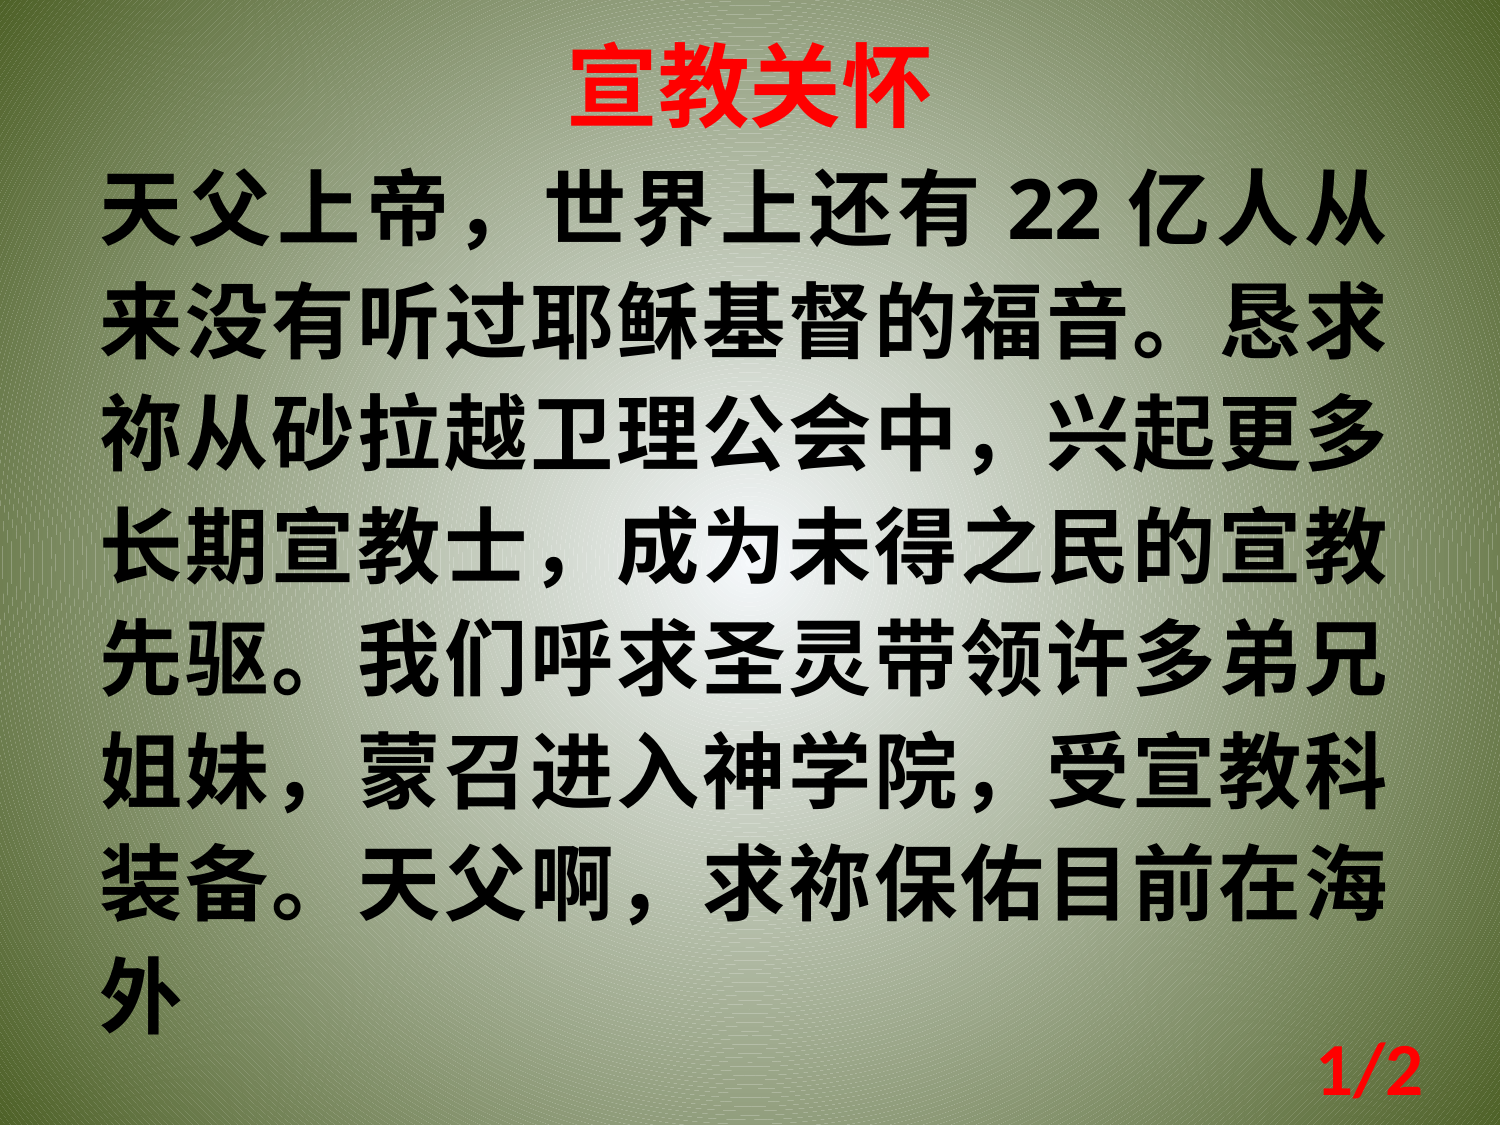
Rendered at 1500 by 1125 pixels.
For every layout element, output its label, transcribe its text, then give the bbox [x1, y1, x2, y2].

text_box 宣教关怀 [0, 31, 1500, 137]
list 天父上帝，世界上还有22亿人从来没有听过耶稣基督的福音。恳求祢从砂拉越卫理公会中，兴起更多长期宣教士，成为未得之民的宣教先驱。我们呼求圣灵带领许多弟兄姐妹，蒙召进入神学院，受宣教科装备。天父啊，求祢保佑目前在海外 [84, 137, 1404, 1063]
text_box 1/2 [1300, 1012, 1474, 1118]
